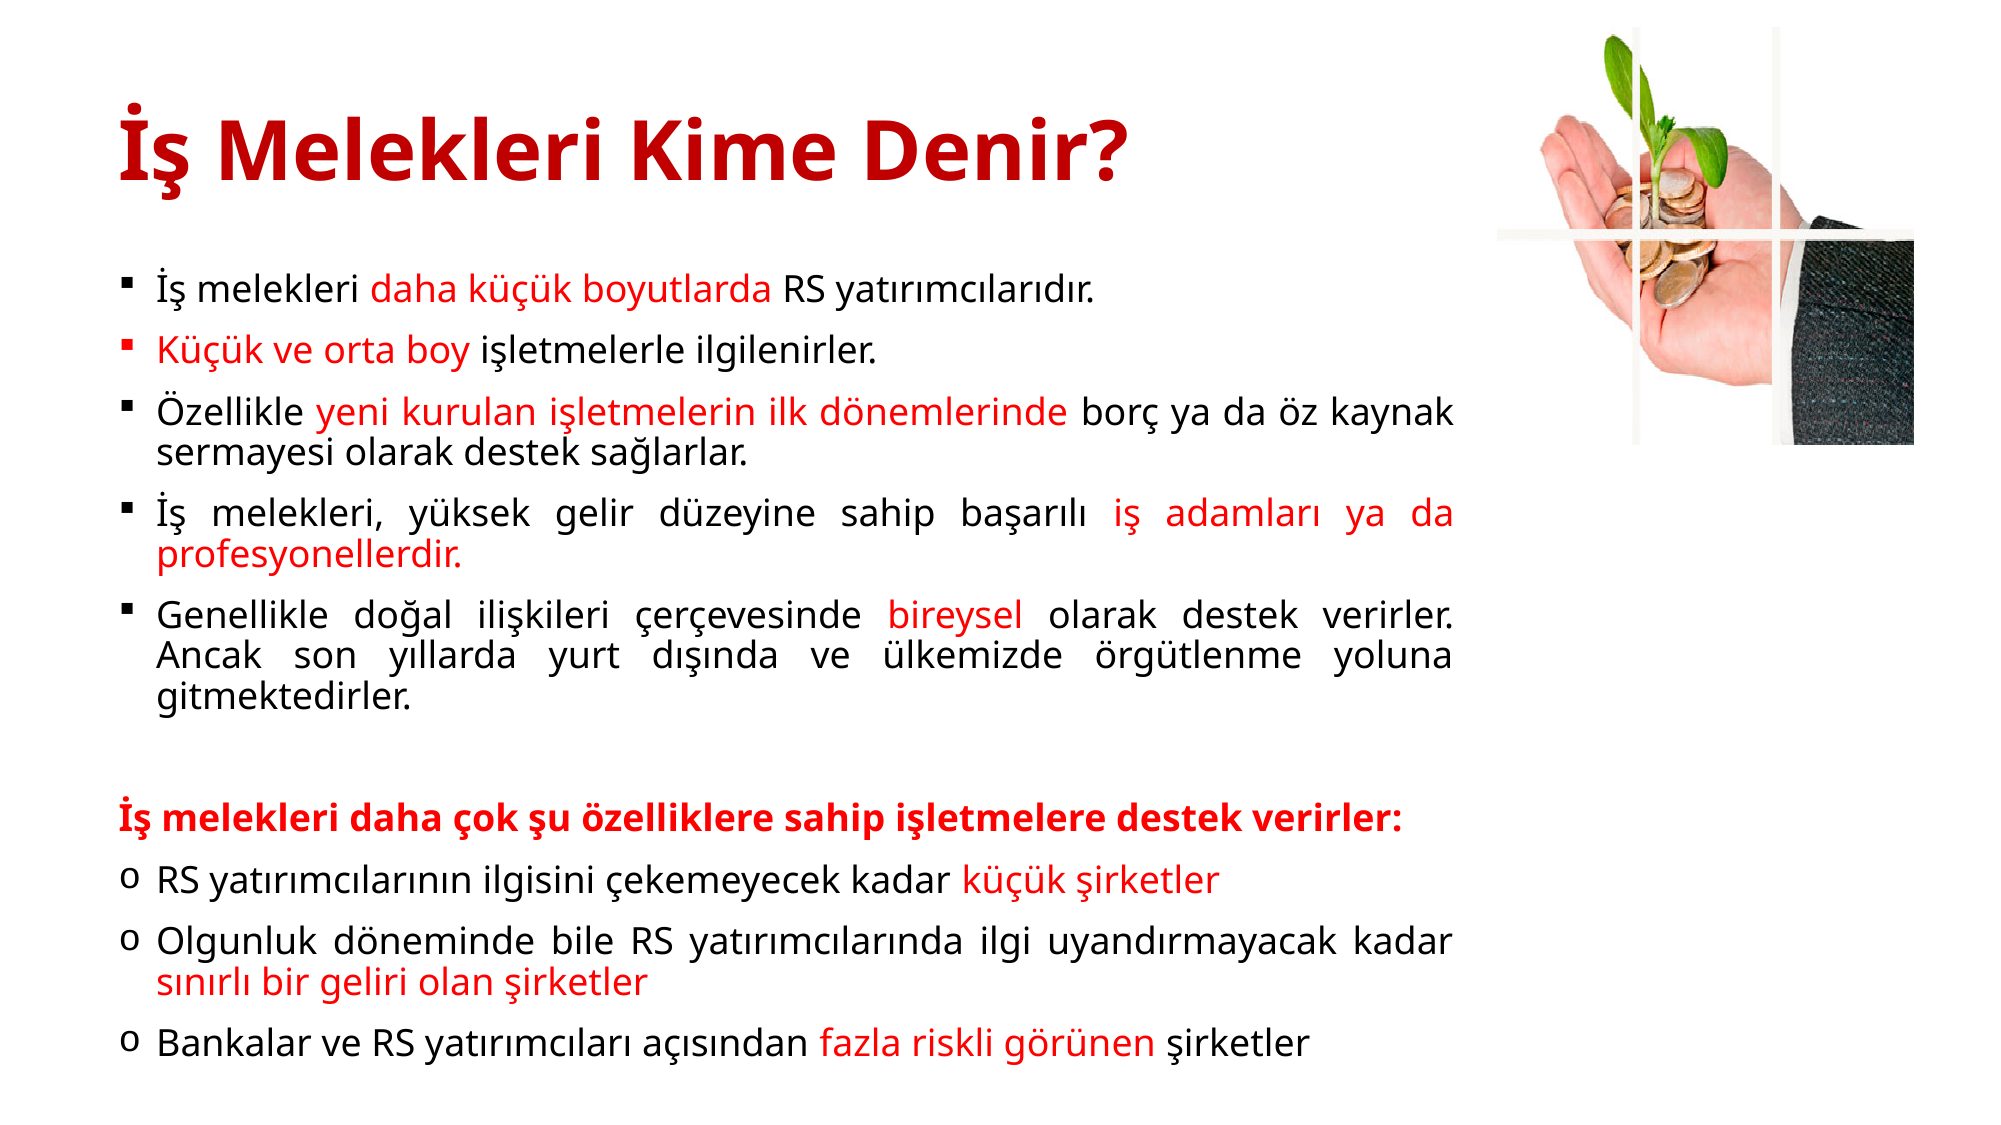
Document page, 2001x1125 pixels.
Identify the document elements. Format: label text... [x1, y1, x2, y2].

picture [1497, 27, 1914, 445]
list İş melekleri daha küçük boyutlarda RS yatırımcılarıdır. Küçük ve orta boy işletmelerle ilgilenirler. Özellikle yeni kurulan işletmelerin ilk dönemlerinde borç ya da öz kaynak sermayesi olarak destek sağlarlar. İş melekleri, yüksek gelir düzeyine sahip başarılı iş adamları ya da profesyonellerdir. Genellikle doğal ilişkileri çerçevesinde bireysel olarak destek verirler. Ancak son yıllarda yurt dışında ve ülkemizde örgütlenme yoluna gitmektedirler. İş melekleri daha çok şu özelliklere sahip işletmelere destek verirler: RS yatırımcılarının ilgisini çekemeyecek kadar küçük şirketler Olgunluk döneminde bile RS yatırımcılarında ilgi uyandırmayacak kadar sınırlı bir geliri olan şirketler Bankalar ve RS yatırımcıları açısından fazla riskli görünen şirketler [103, 262, 1470, 1071]
title İş Melekleri Kime Denir? [103, 45, 1497, 263]
